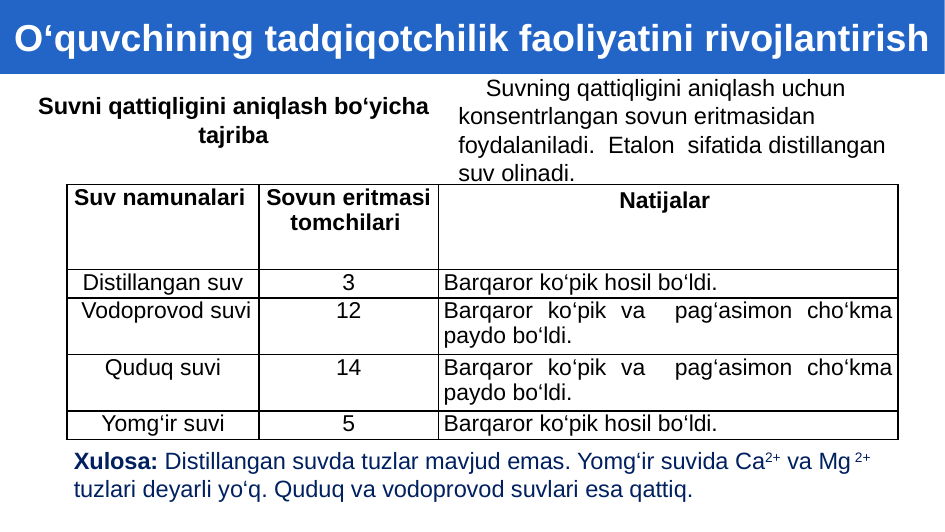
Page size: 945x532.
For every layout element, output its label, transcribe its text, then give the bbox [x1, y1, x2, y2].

table_header Sovun eritmasi tomchilari [260, 185, 438, 269]
table_header Suv namunalari [68, 185, 258, 269]
table_cell 12 [260, 299, 438, 354]
table_cell Quduq suvi [68, 355, 258, 410]
table_cell Barqaror ko‘pik va pag‘asimon cho‘kma paydo bo‘ldi. [439, 355, 897, 410]
table_cell 5 [260, 412, 438, 438]
table_cell 14 [260, 355, 438, 410]
table_cell Yomg‘ir suvi [68, 412, 258, 438]
text_box Xulosa: Distillangan suvda tuzlar mavjud emas. Yomg‘ir suvida Ca2+ va Mg 2+ tuzlari deyarli yo‘q. Quduq va vodoprovod suvlari esa qattiq. [58, 438, 899, 510]
table_cell Distillangan suv [68, 270, 258, 297]
title Suvni qattiqligini aniqlash bo‘yicha tajriba [12, 86, 442, 153]
table_cell Barqaror ko‘pik va pag‘asimon cho‘kma paydo bo‘ldi. [439, 299, 897, 354]
table_cell Vodoprovod suvi [68, 299, 258, 354]
table_header Natijalar [439, 185, 897, 269]
list Suvning qattiqligini aniqlash uchun konsentrlangan sovun eritmasidan foydalaniladi. Etalon sifatida distillangan suv olinadi. [442, 74, 911, 186]
table_cell Barqaror ko‘pik hosil bo‘ldi. [439, 270, 897, 297]
table_cell 3 [260, 270, 438, 297]
text_box O‘quvchining tadqiqotchilik faoliyatini rivojlantirish [0, 0, 945, 74]
table_cell Barqaror ko‘pik hosil bo‘ldi. [439, 412, 897, 438]
